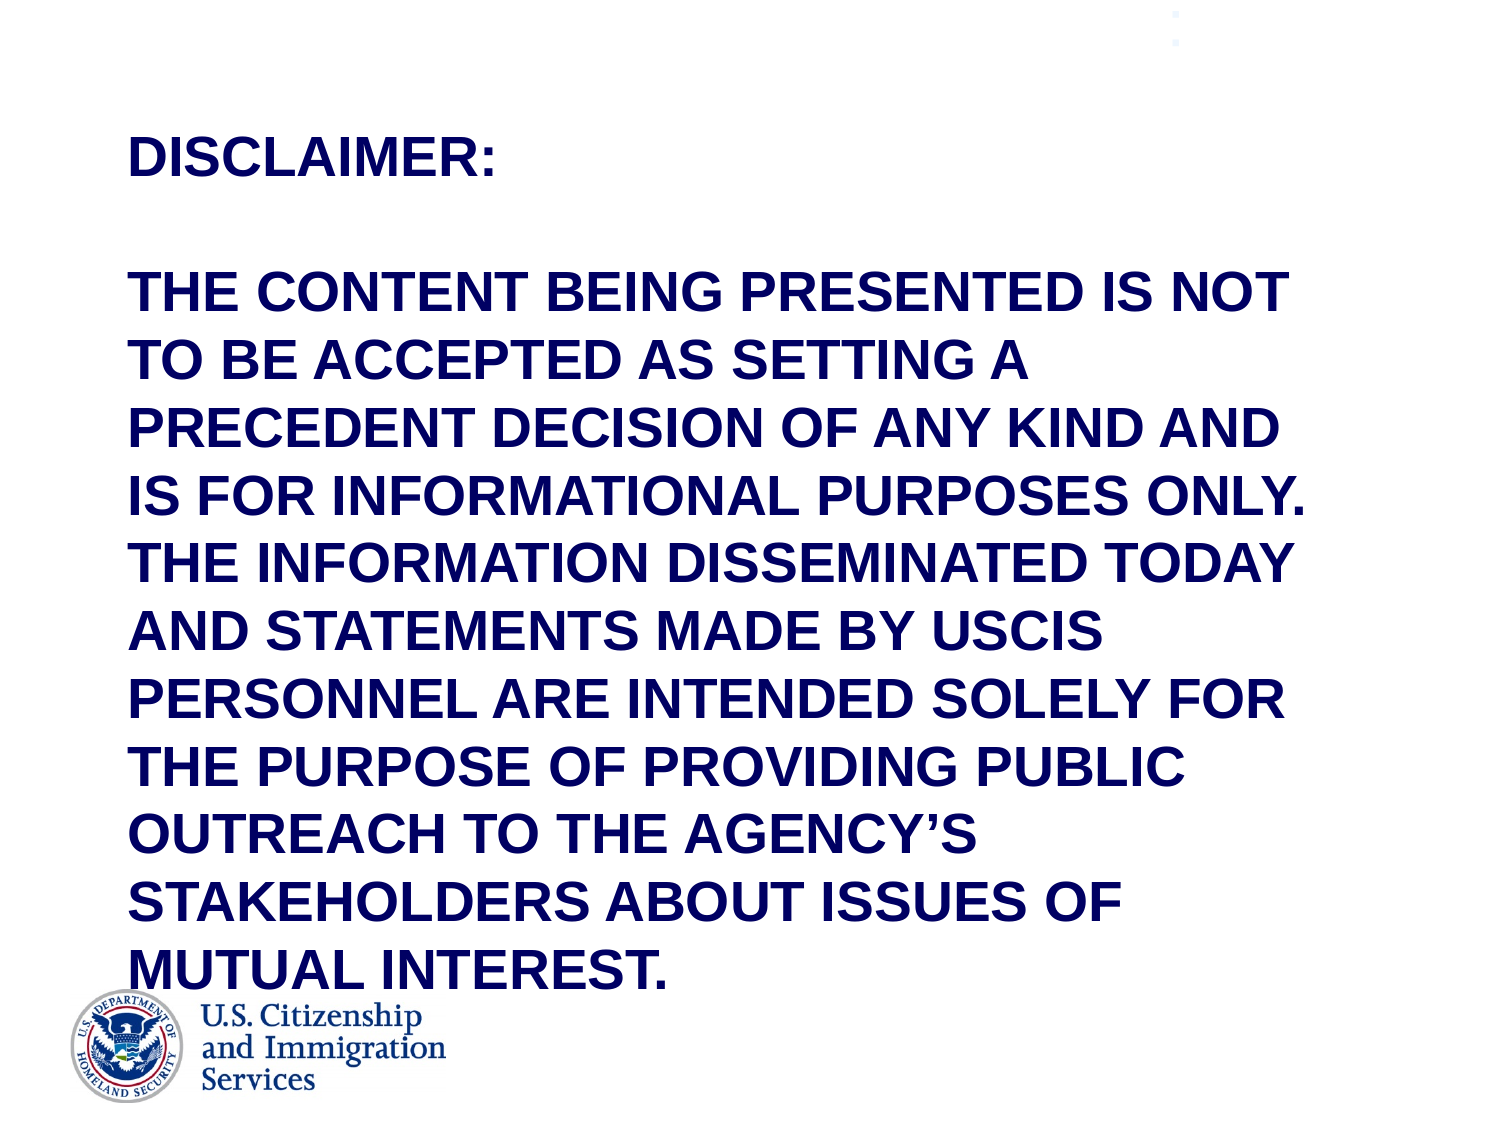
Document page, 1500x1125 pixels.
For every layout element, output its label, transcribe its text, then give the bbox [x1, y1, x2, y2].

picture [70, 989, 446, 1103]
title Disclaimer: The content being presented is not to be accepted as setting a precedent decision of any kind and is for informational purposes only. The information disseminated today and statements made by USCIS personnel are intended solely for the purpose of providing public outreach to the Agency’s stakeholders about issues of mutual interest. [112, 112, 1350, 1013]
